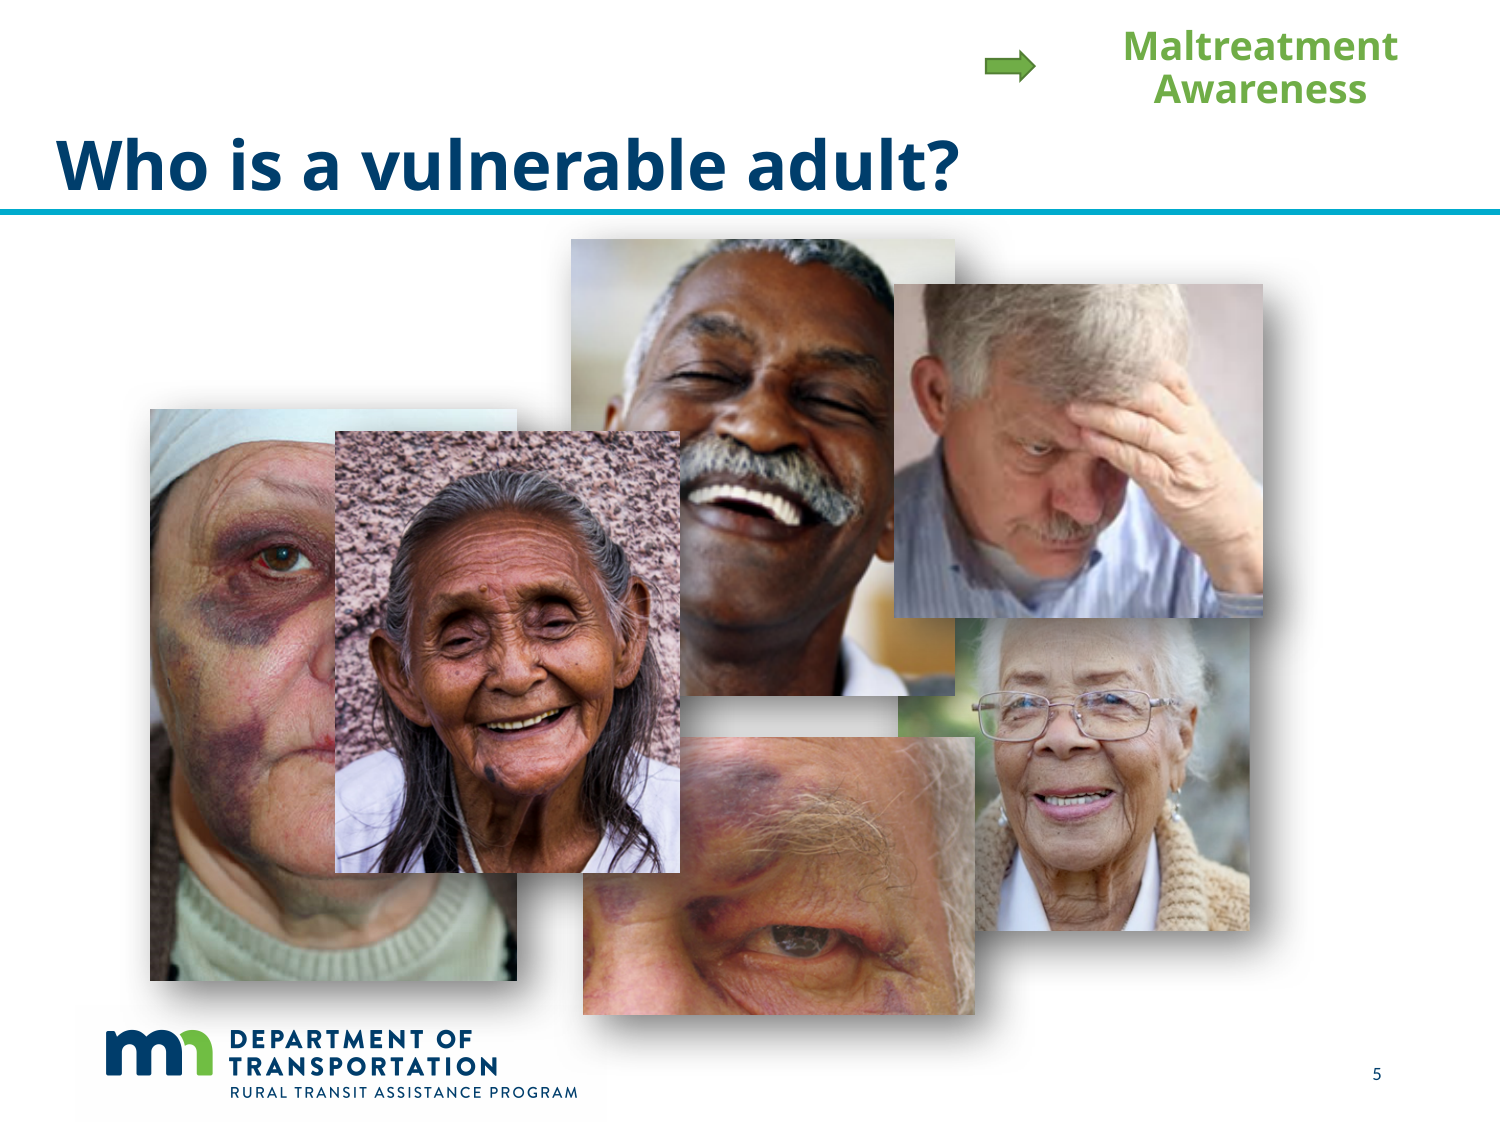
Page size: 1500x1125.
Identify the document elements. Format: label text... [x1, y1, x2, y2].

picture [75, 1005, 607, 1122]
text_box [984, 49, 1037, 83]
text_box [149, 239, 1263, 1015]
text_box Maltreatment Awareness [1001, 0, 1500, 174]
title Who is a vulnerable adult? [29, 67, 988, 269]
slide_number 5 [1059, 1042, 1397, 1103]
